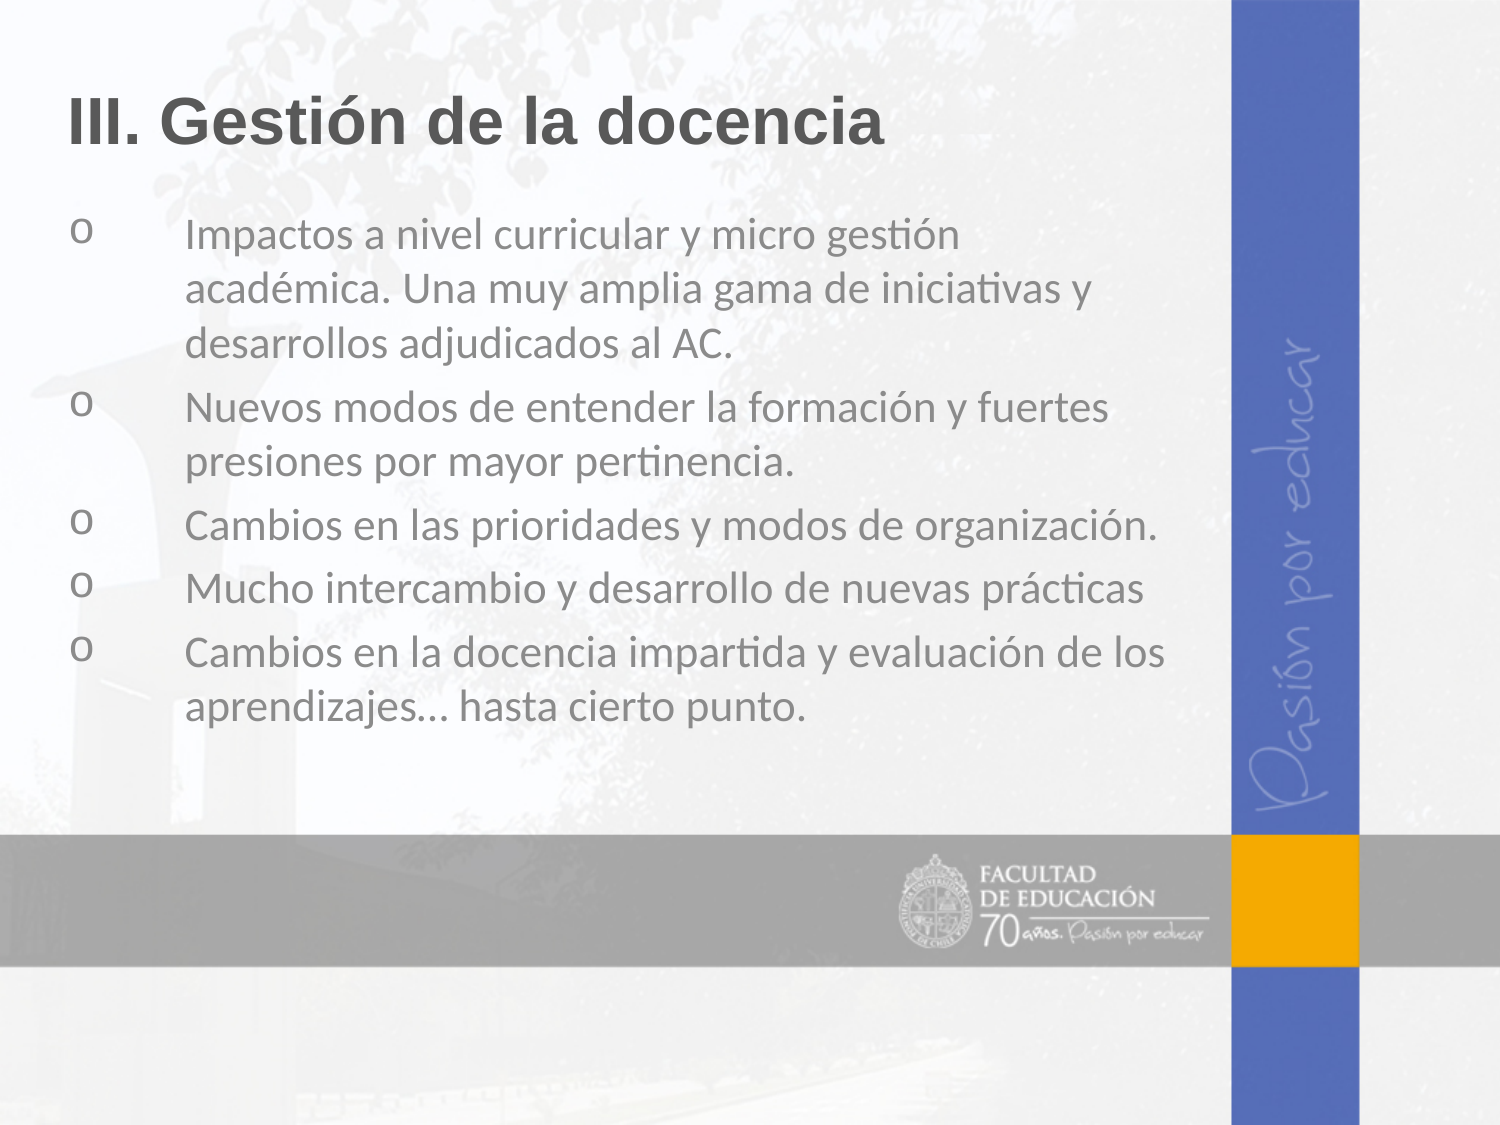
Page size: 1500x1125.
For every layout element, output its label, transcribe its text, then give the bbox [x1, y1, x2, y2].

text_box III. Gestión de la docencia [53, 70, 1093, 165]
picture [0, 0, 1500, 1125]
text_box Impactos a nivel curricular y micro gestión académica. Una muy amplia gama de iniciativas y desarrollos adjudicados al AC. Nuevos modos de entender la formación y fuertes presiones por mayor pertinencia. Cambios en las prioridades y modos de organización. Mucho intercambio y desarrollo de nuevas prácticas Cambios en la docencia impartida y evaluación de los aprendizajes… hasta cierto punto. [53, 196, 1193, 799]
